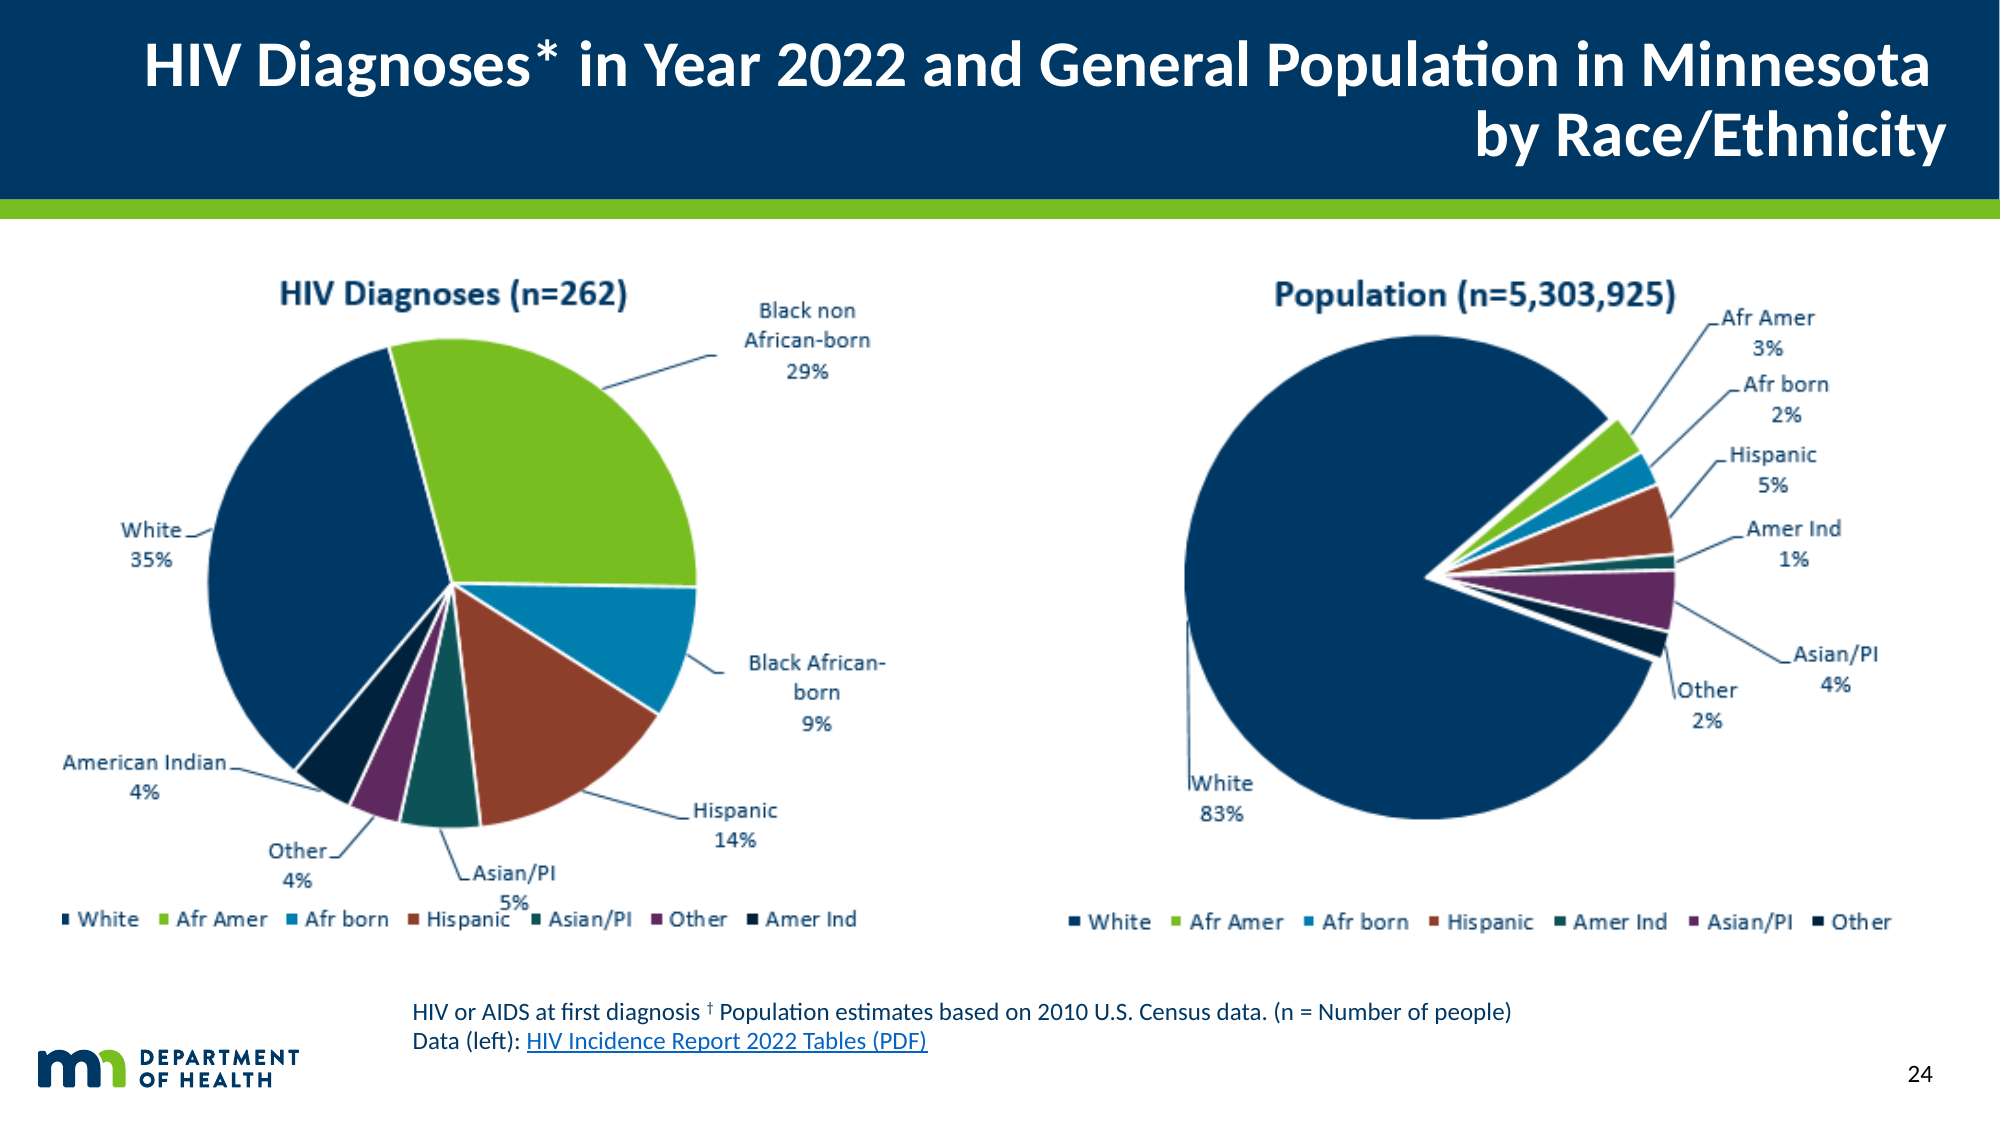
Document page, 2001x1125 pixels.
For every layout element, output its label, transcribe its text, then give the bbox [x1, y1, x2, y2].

slide_number 24 [1708, 1042, 1949, 1103]
list HIV or AIDS at first diagnosis † Population estimates based on 2010 U.S. Census data. (n = Number of people) Data (left): HIV Incidence Report 2022 Tables (PDF) [382, 964, 1950, 1103]
title HIV Diagnoses* in Year 2022 and General Population in Minnesota by Race/Ethnicity [0, 0, 1949, 201]
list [62, 263, 893, 938]
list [1055, 263, 1903, 949]
